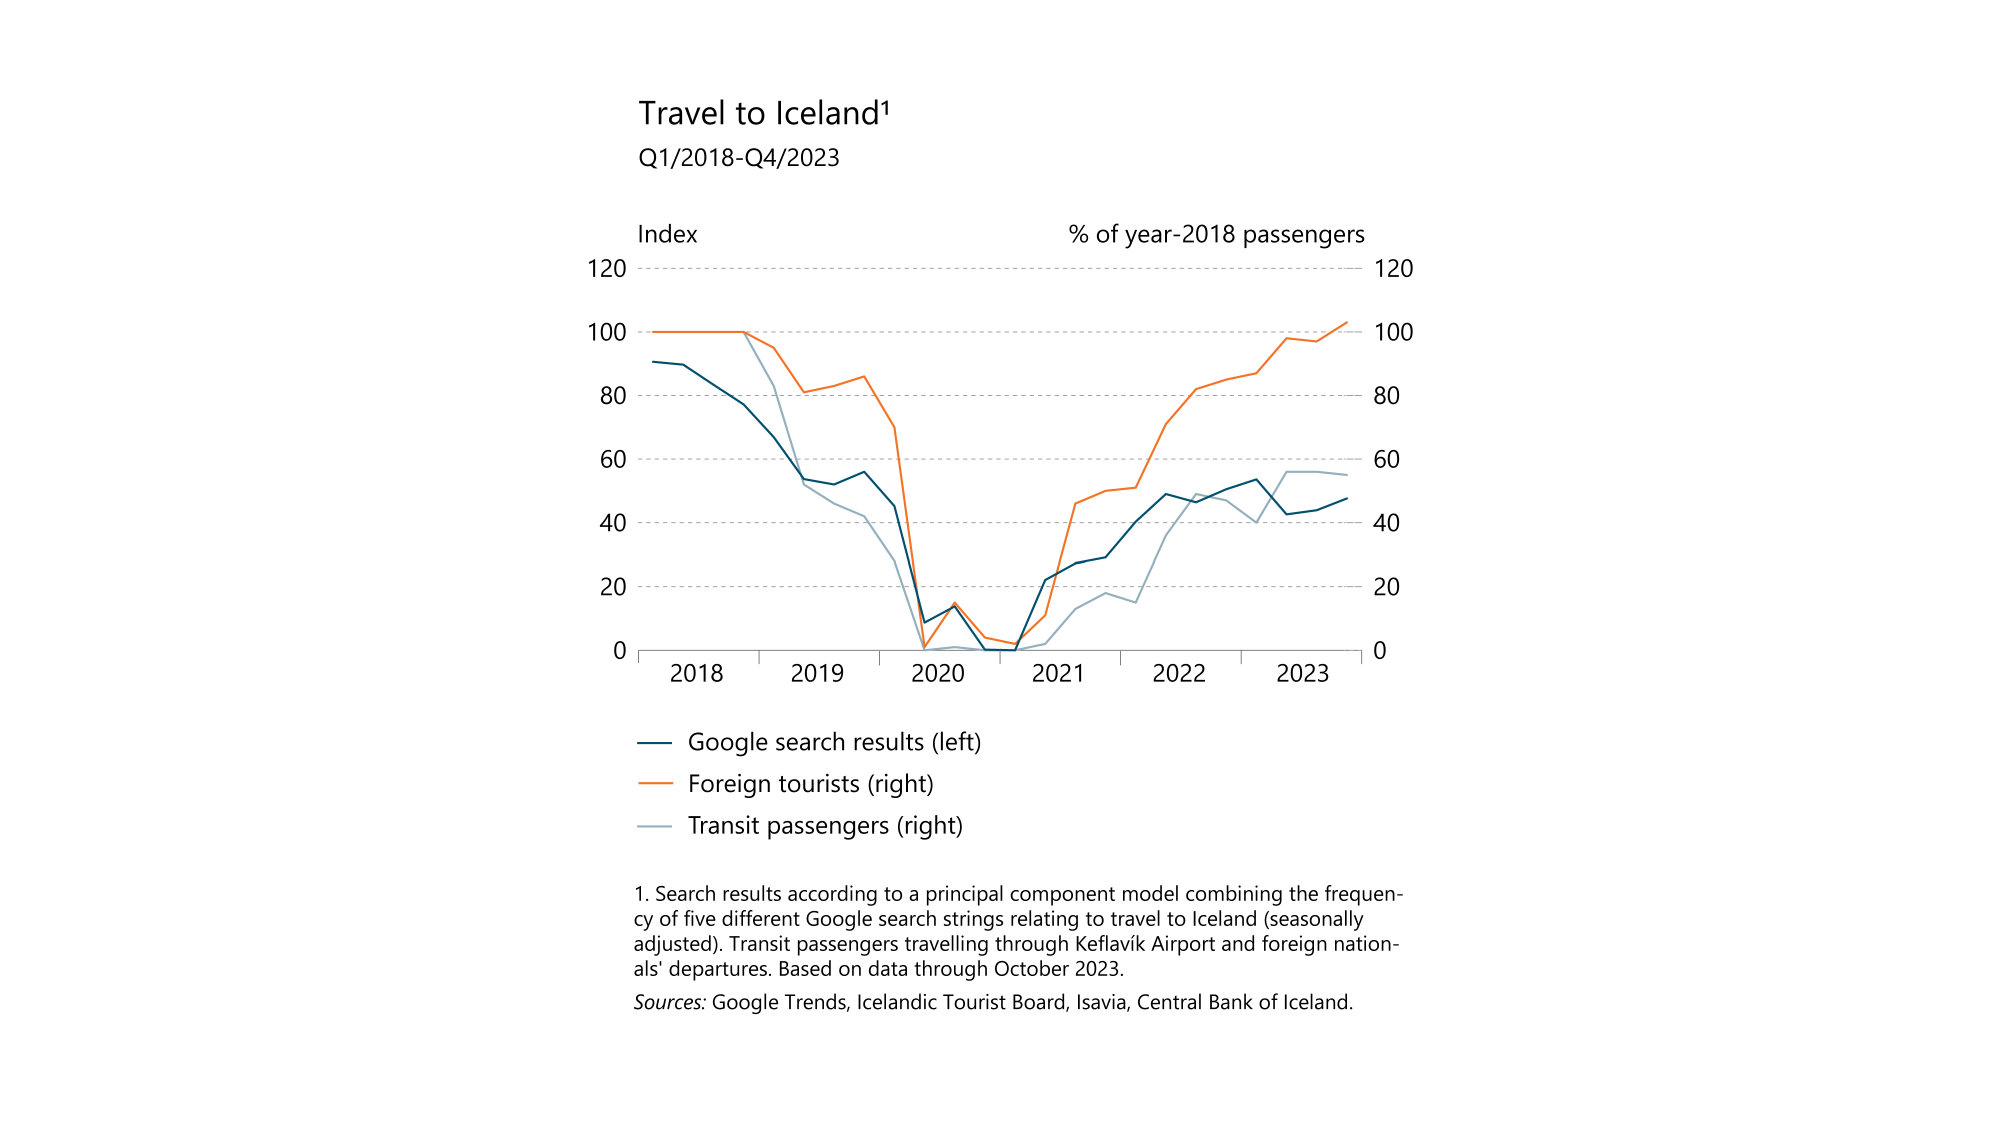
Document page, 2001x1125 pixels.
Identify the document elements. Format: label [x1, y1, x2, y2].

picture [585, 95, 1414, 1030]
